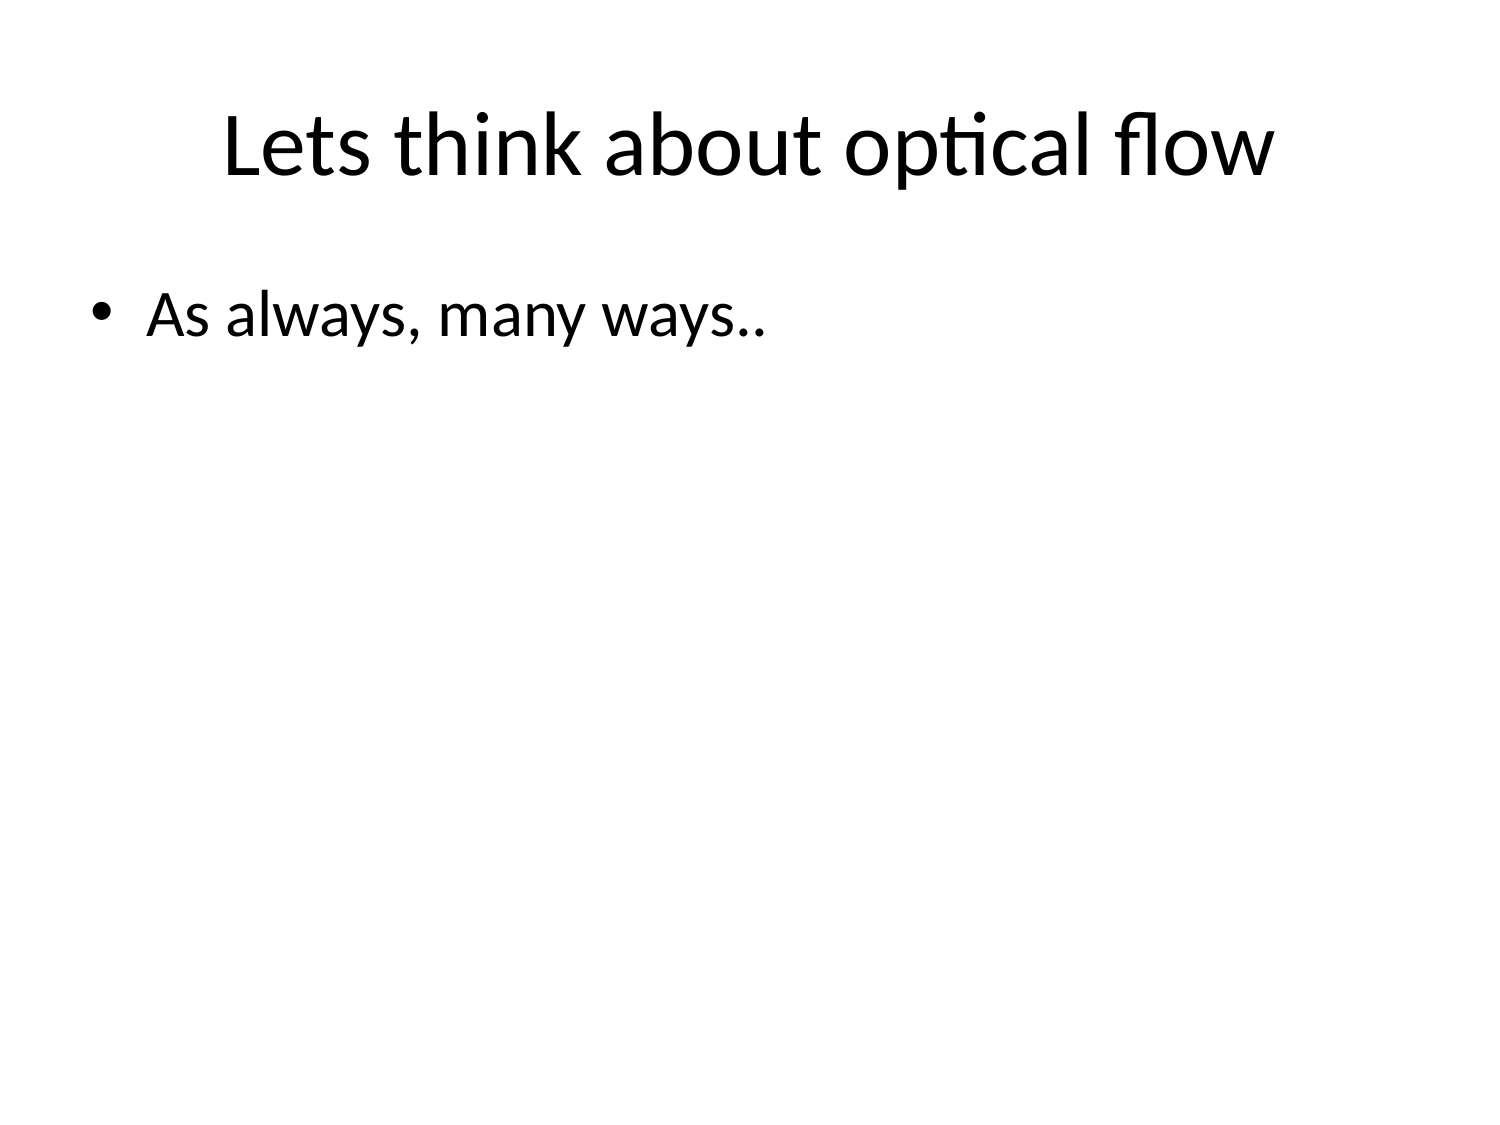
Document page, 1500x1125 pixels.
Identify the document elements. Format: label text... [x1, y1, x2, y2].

title Lets think about optical flow [74, 44, 1426, 233]
list As always, many ways.. [74, 262, 1426, 1006]
